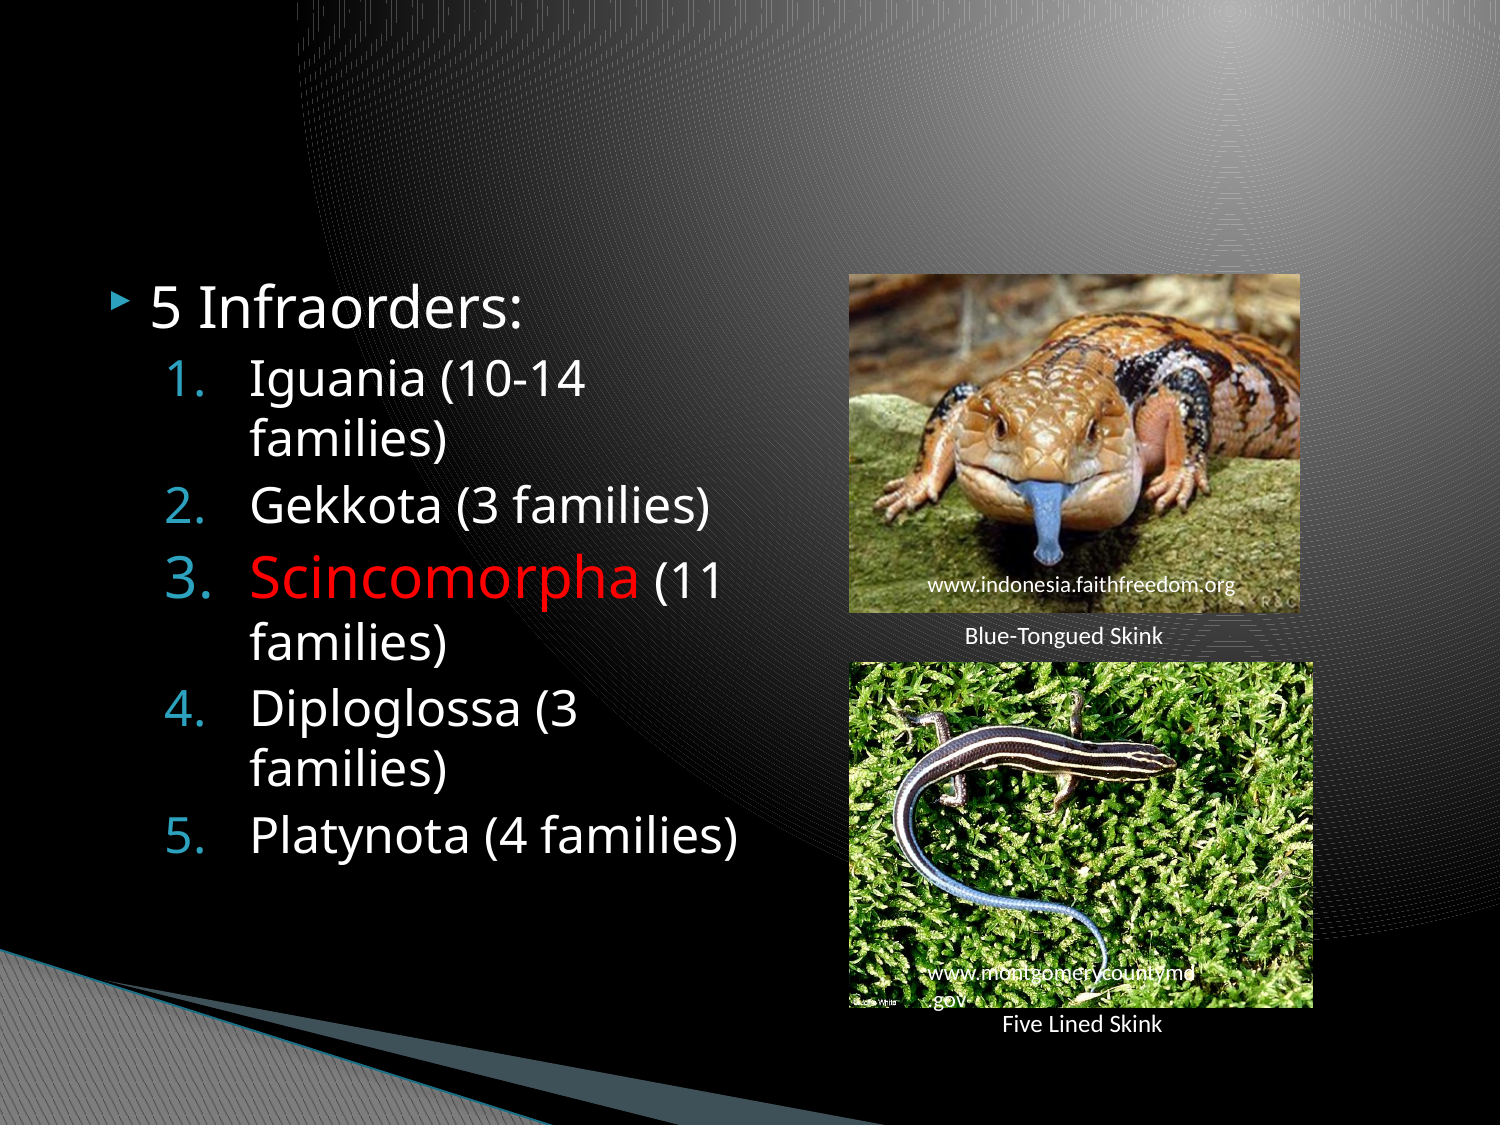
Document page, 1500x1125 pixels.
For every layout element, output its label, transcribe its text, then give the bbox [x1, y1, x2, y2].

picture [849, 662, 1313, 1009]
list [849, 274, 1301, 613]
list 5 Infraorders: Iguania (10-14 families) Gekkota (3 families) Scincomorpha (11 families) Diploglossa (3 families) Platynota (4 families) [75, 262, 775, 1005]
picture [0, 952, 543, 1125]
text_box Five Lined Skink [987, 999, 1325, 1045]
text_box Blue-Tongued Skink [950, 624, 1275, 658]
